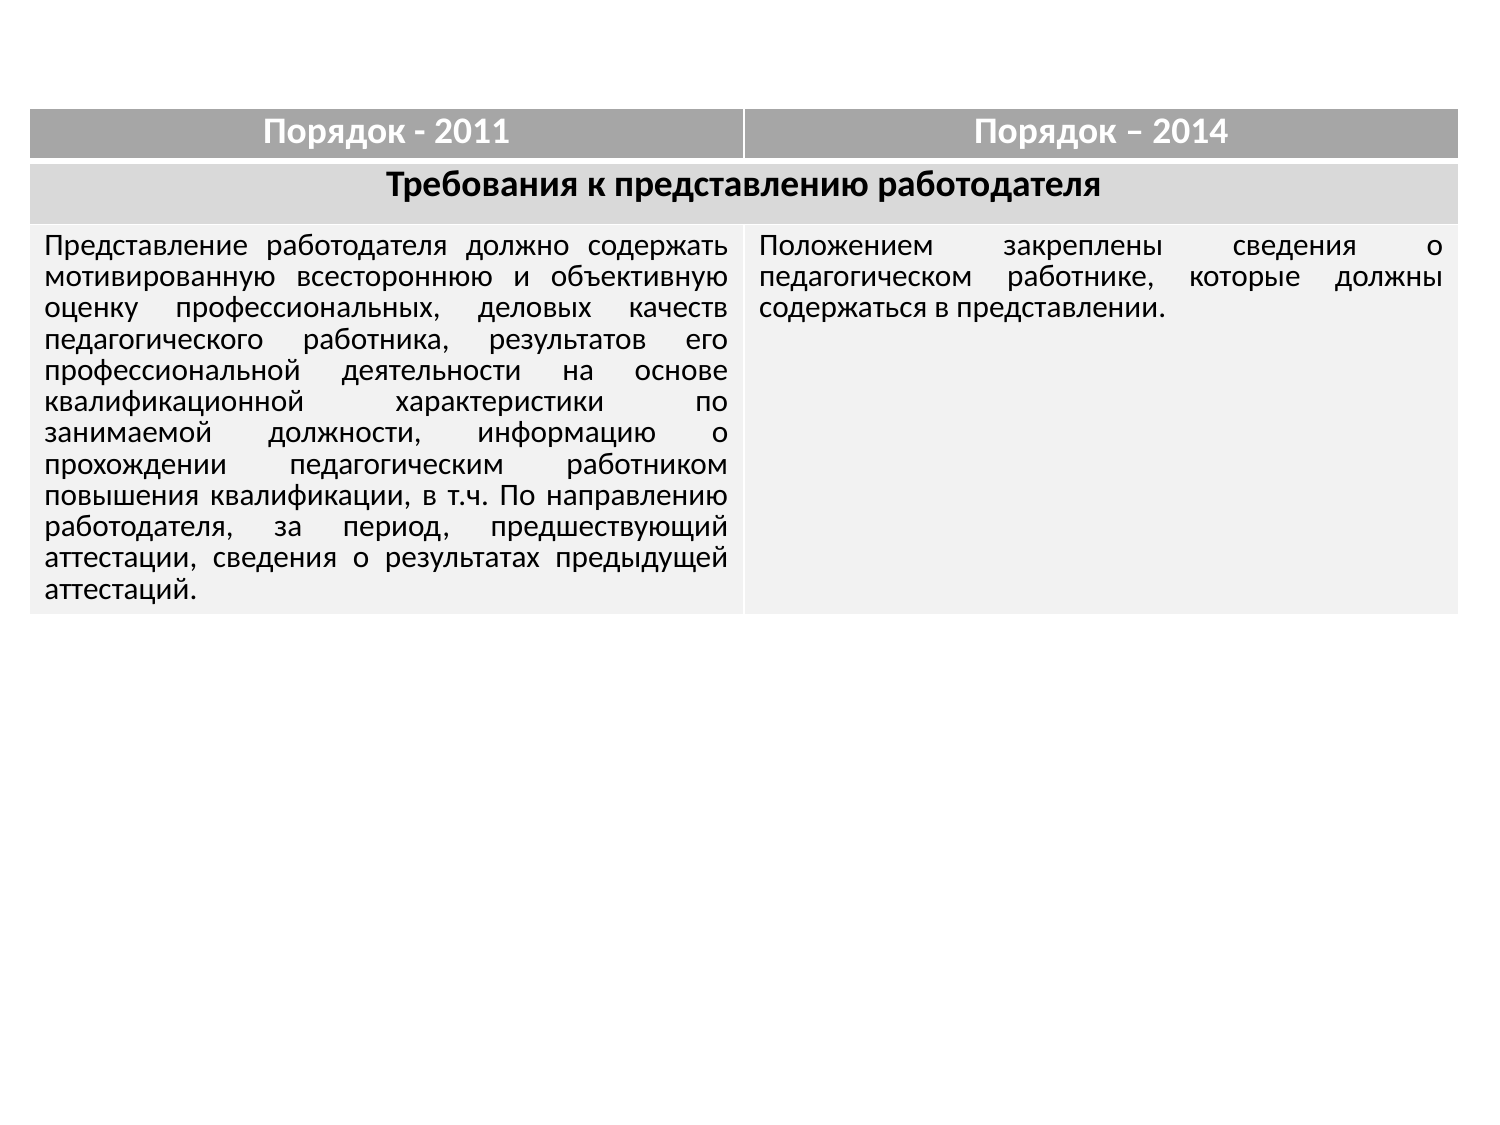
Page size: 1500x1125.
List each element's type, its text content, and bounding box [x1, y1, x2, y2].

table_cell Положением закреплены сведения о педагогическом работнике, которые должны содержаться в представлении. [745, 225, 1458, 614]
table_header Порядок – 2014 [745, 109, 1458, 158]
table_cell Требования к представлению работодателя [30, 164, 1458, 224]
table_cell Представление работодателя должно содержать мотивированную всестороннюю и объективную оценку профессиональных, деловых качеств педагогического работника, результатов его профессиональной деятельности на основе квалификационной характеристики по занимаемой должности, информацию о прохождении педагогическим работником повышения квалификации, в т.ч. По направлению работодателя, за период, предшествующий аттестации, сведения о результатах предыдущей аттестаций. [30, 225, 743, 614]
table_header Порядок - 2011 [30, 109, 743, 158]
